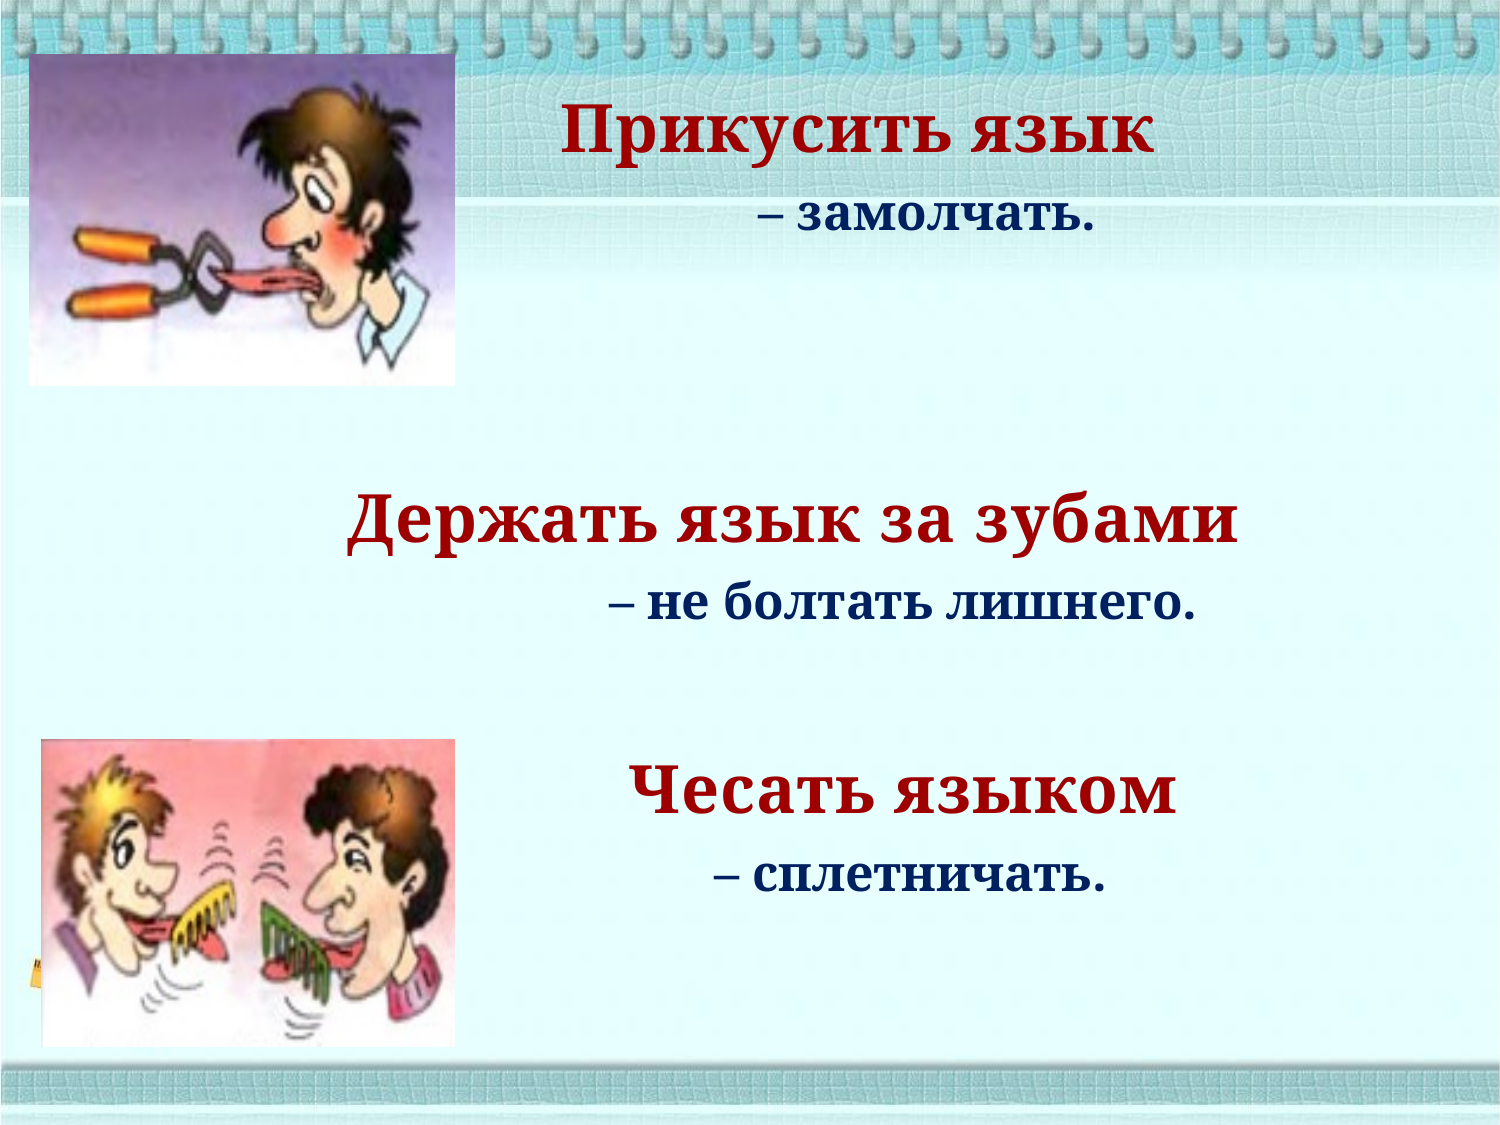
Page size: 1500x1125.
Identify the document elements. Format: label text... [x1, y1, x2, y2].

picture [0, 0, 1500, 1125]
text_box – сплетничать. [699, 835, 1123, 909]
text_box Чесать языком [613, 739, 1211, 835]
text_box Держать язык за зубами [332, 467, 1273, 563]
text_box Прикусить язык [545, 78, 1189, 173]
text_box – замолчать. [744, 173, 1112, 248]
text_box – не болтать лишнего. [513, 562, 1294, 638]
